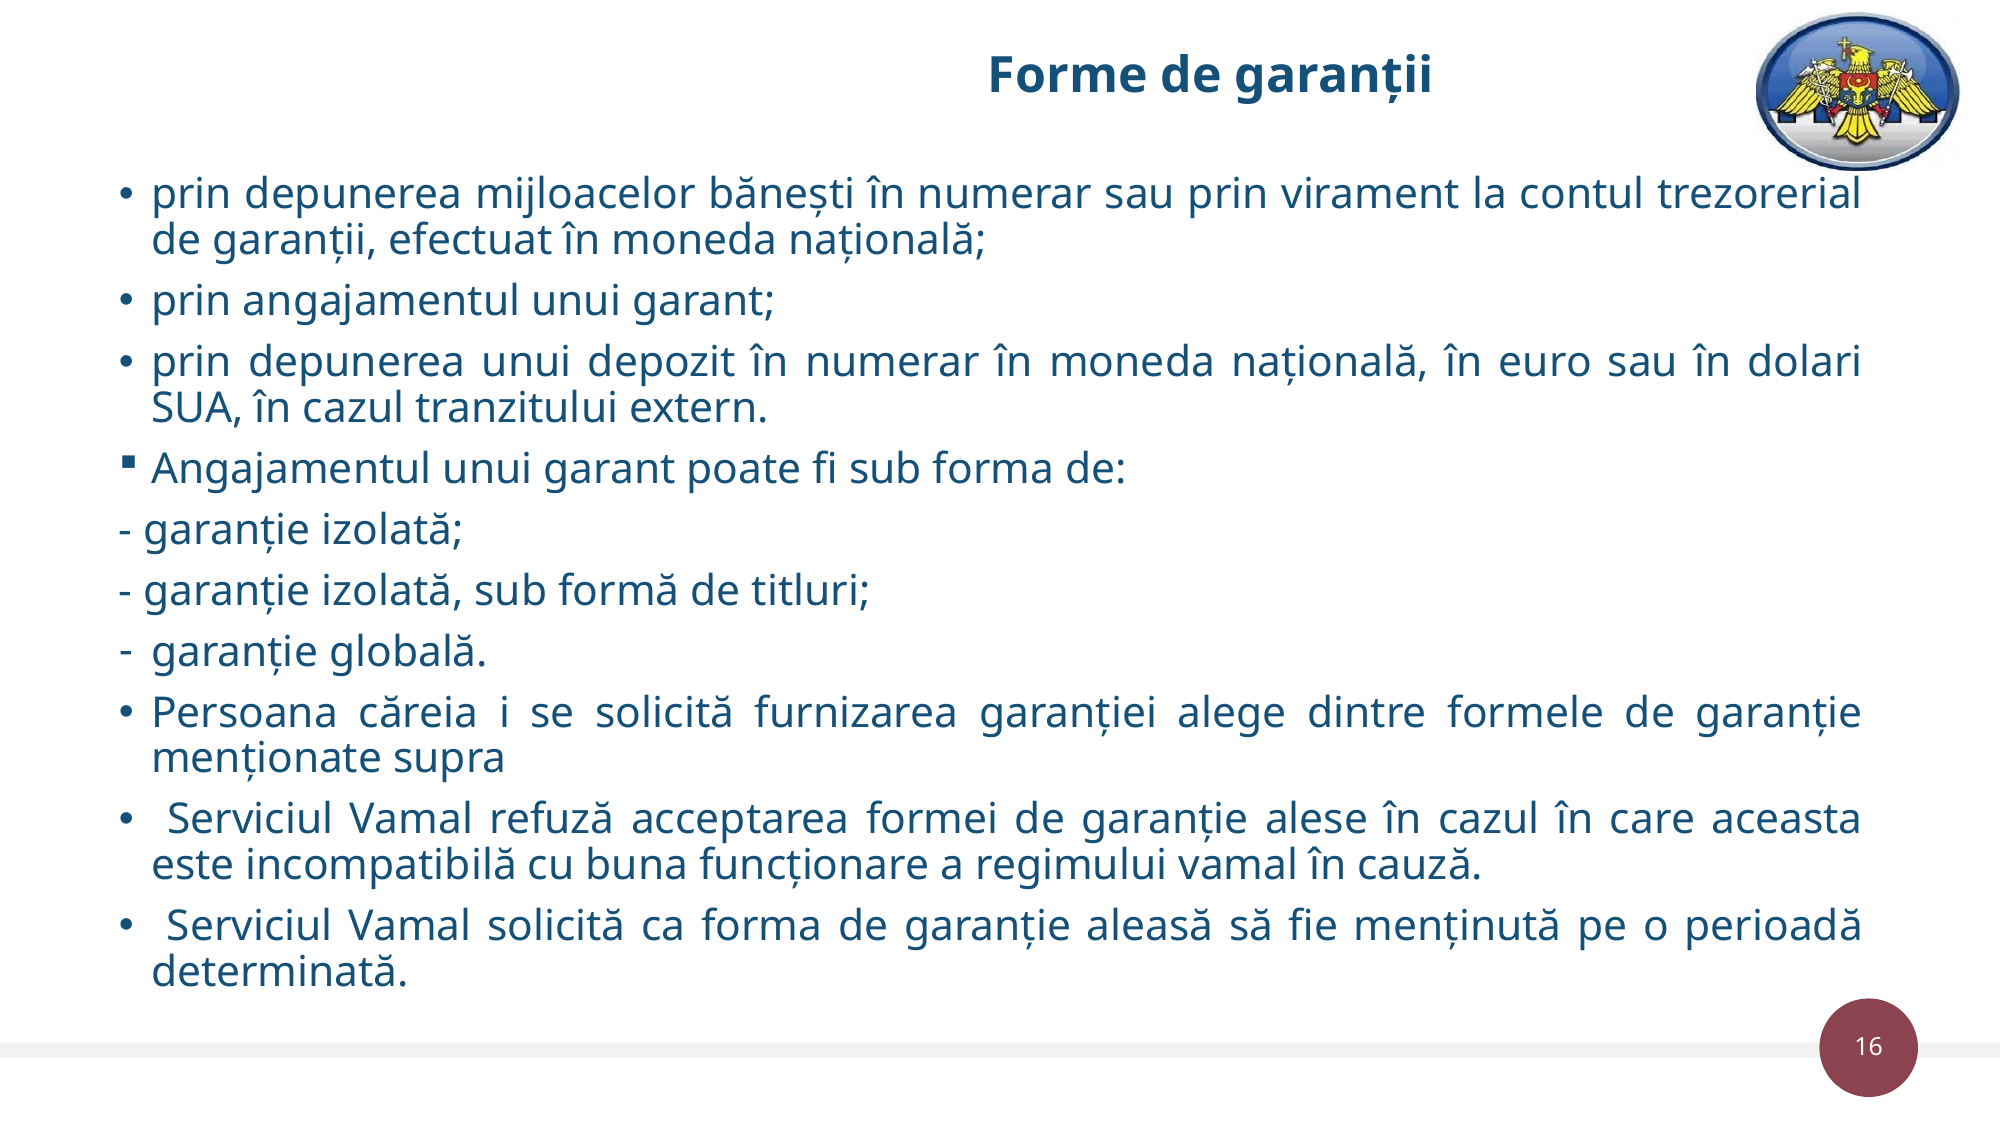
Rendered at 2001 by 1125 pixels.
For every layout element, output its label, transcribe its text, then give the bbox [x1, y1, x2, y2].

title Forme de garanții [103, 41, 1756, 164]
list prin depunerea mijloacelor bănești în numerar sau prin virament la contul trezorerial de garanții, efectuat în moneda națională; prin angajamentul unui garant; prin depunerea unui depozit în numerar în moneda națională, în euro sau în dolari SUA, în cazul tranzitului extern. Angajamentul unui garant poate fi sub forma de: - garanție izolată; - garanție izolată, sub formă de titluri; garanție globală. Persoana căreia i se solicită furnizarea garanției alege dintre formele de garanție menționate supra Serviciul Vamal refuză acceptarea formei de garanție alese în cazul în care aceasta este incompatibilă cu buna funcționare a regimului vamal în cauză. Serviciul Vamal solicită ca forma de garanție aleasă să fie menținută pe o perioadă determinată. [103, 164, 1879, 1014]
picture [1756, 12, 1961, 171]
